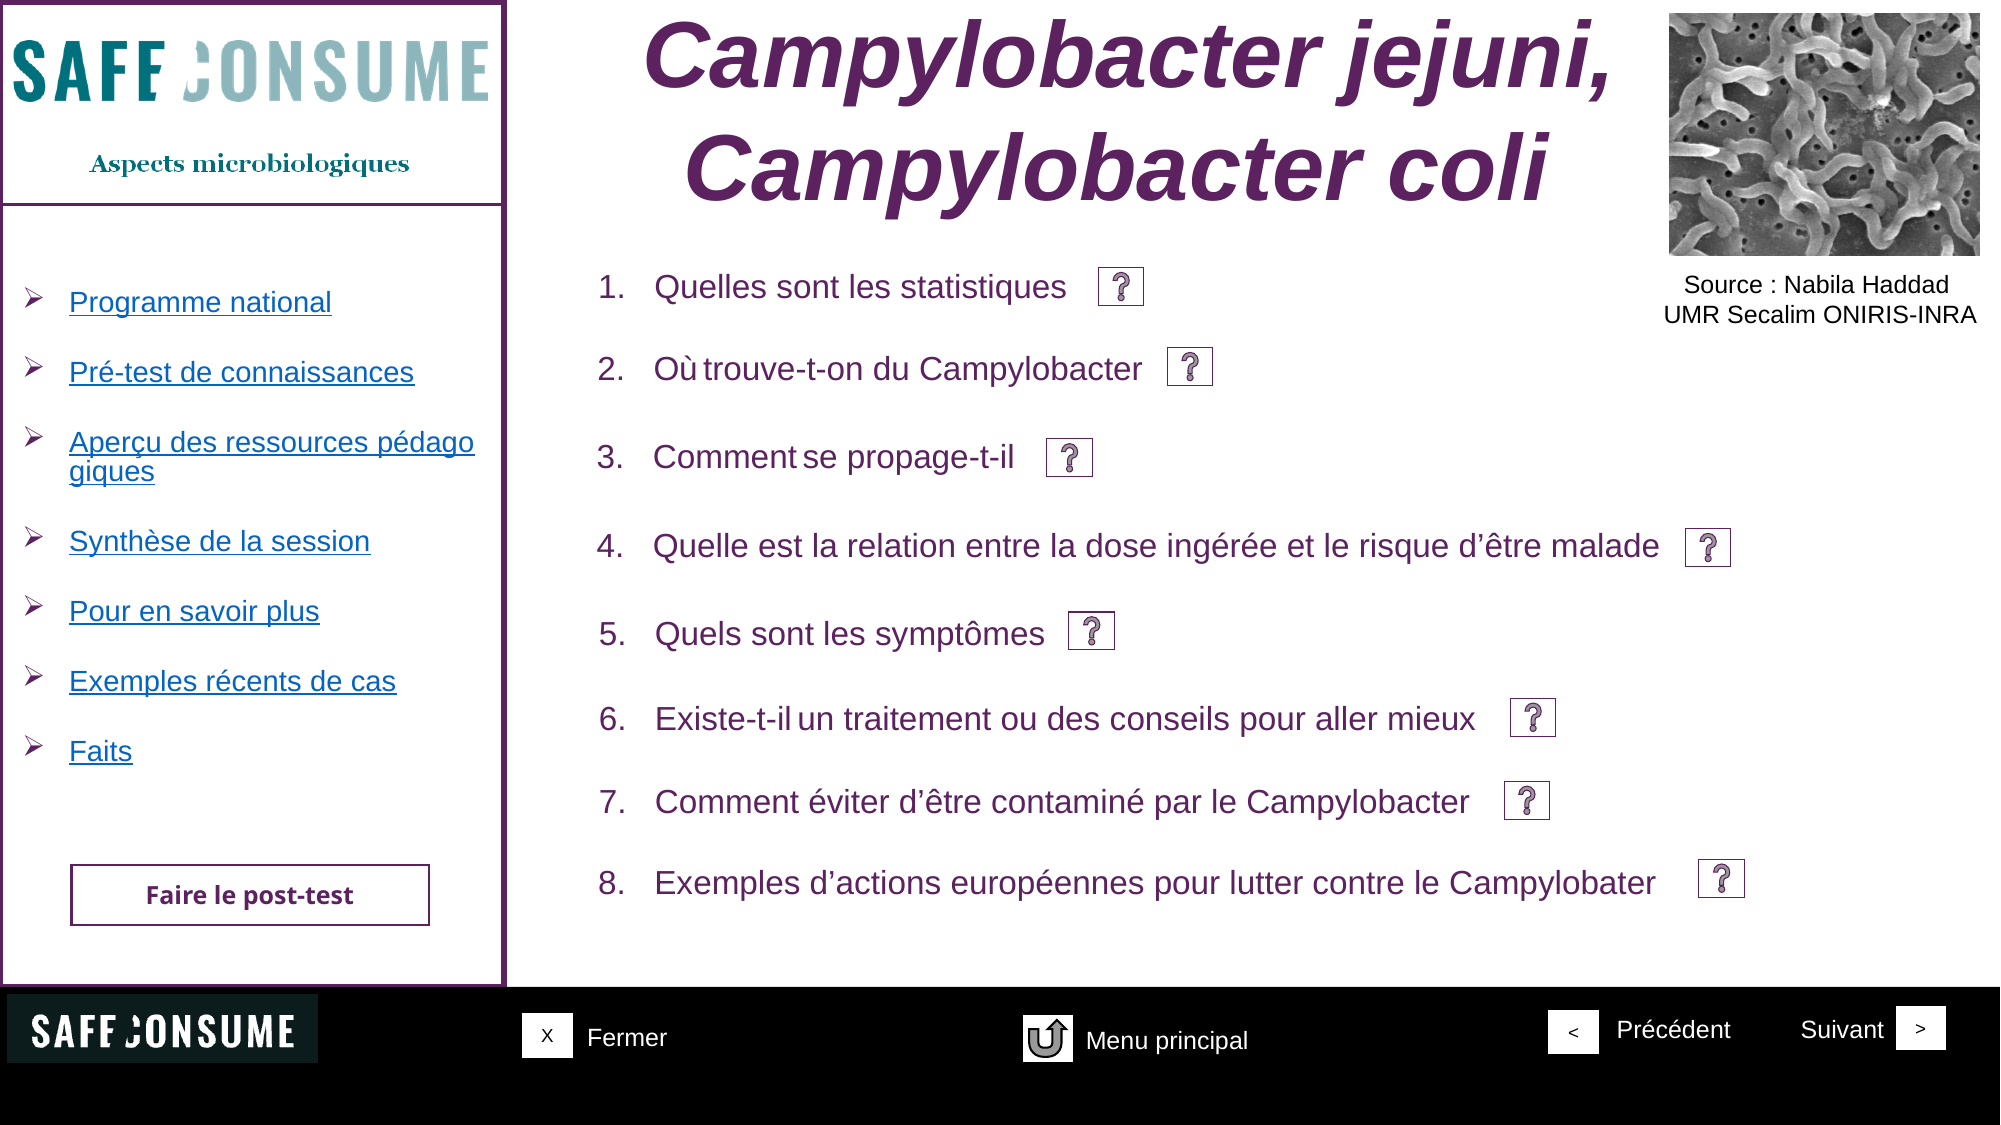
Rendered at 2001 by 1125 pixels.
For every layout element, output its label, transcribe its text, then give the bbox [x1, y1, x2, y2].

text_box [1046, 438, 1093, 477]
text_box [1068, 611, 1115, 650]
text_box Comment éviter d’être contaminé par le Campylobacter [583, 773, 1505, 828]
text_box [1167, 347, 1213, 386]
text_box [0, 986, 2000, 1125]
text_box Quelle est la relation entre la dose ingérée et le risque d’être malade [581, 516, 1686, 572]
text_box Où trouve-t-on du Campylobacter [582, 340, 1168, 395]
text_box Exemples d’actions européennes pour lutter contre le Campylobater [583, 854, 1717, 909]
text_box [1504, 781, 1550, 820]
text_box [1098, 267, 1144, 306]
text_box [1698, 859, 1745, 898]
text_box Existe-t-il un traitement ou des conseils pour aller mieux [583, 689, 1497, 745]
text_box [1640, 13, 2000, 338]
text_box [1685, 528, 1731, 567]
text_box Comment se propage-t-il [581, 428, 1047, 483]
text_box Quelles sont les statistiques [583, 258, 1088, 313]
text_box [1510, 698, 1556, 737]
title Campylobacter jejuni, Campylobacter coli [511, 0, 1748, 227]
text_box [0, 2, 505, 986]
text_box Quels sont les symptômes [583, 604, 1074, 660]
